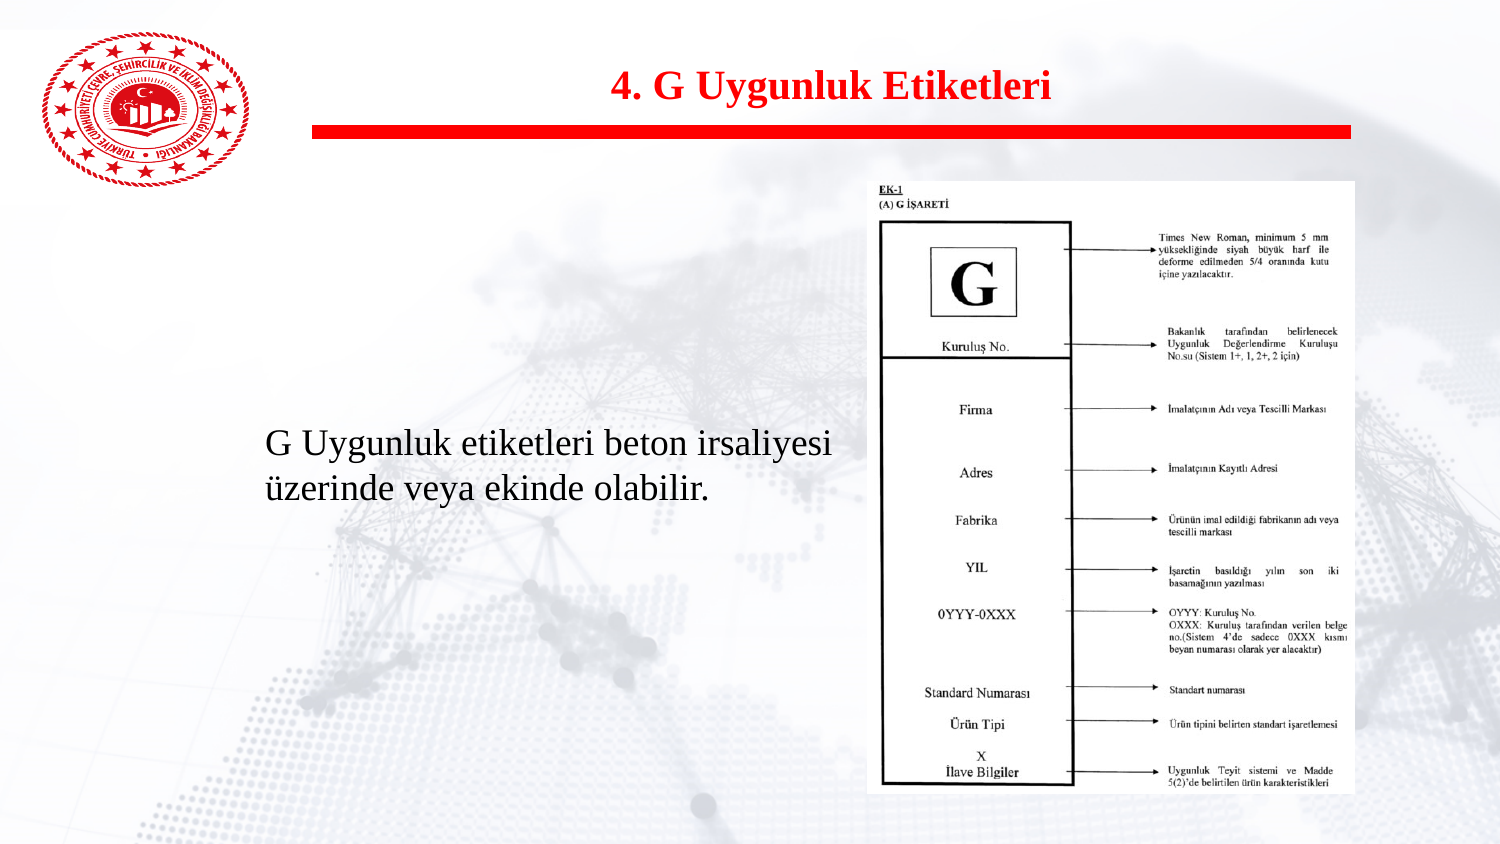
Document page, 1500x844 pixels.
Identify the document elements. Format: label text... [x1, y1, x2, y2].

text_box 4. G Uygunluk Etiketleri [277, 50, 1386, 115]
text_box G Uygunluk etiketleri beton irsaliyesi üzerinde veya ekinde olabilir. [250, 410, 849, 515]
picture [0, 0, 1500, 844]
